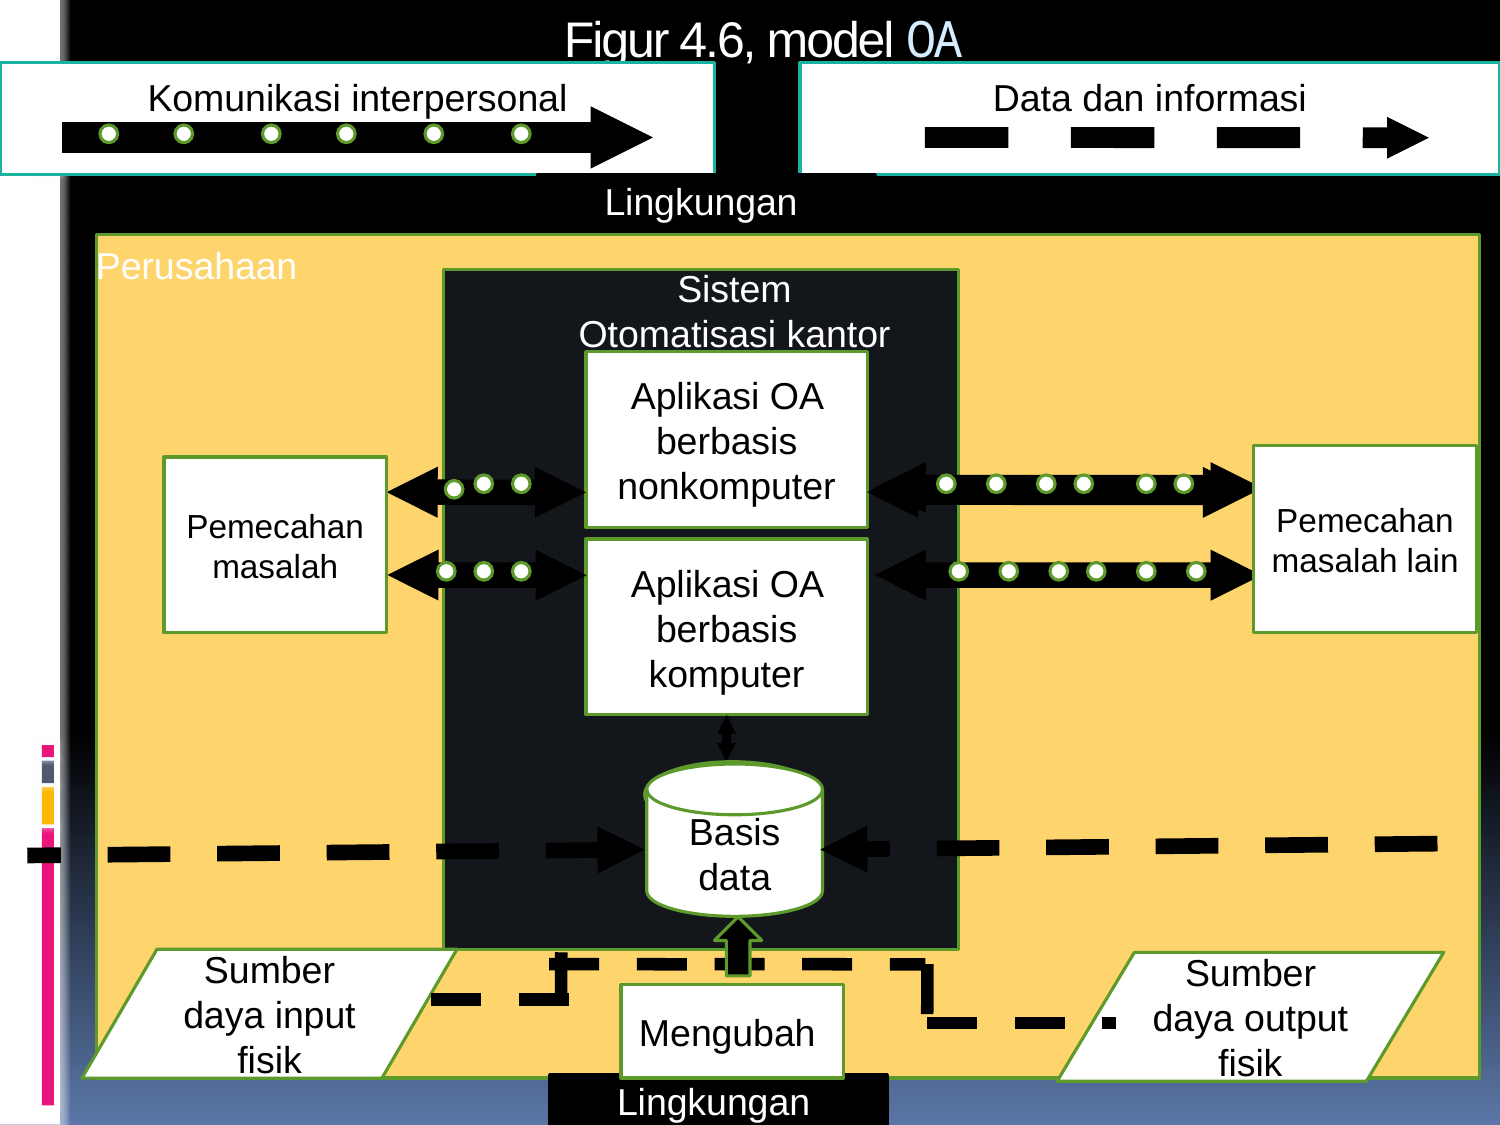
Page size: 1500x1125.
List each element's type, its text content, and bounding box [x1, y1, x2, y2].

text_box [1187, 560, 1206, 566]
text_box [176, 123, 192, 127]
text_box [473, 473, 495, 483]
text_box [1137, 560, 1156, 566]
text_box [987, 473, 1005, 478]
text_box Sumber daya input fisik [80, 947, 459, 1080]
text_box [728, 584, 960, 834]
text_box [819, 843, 1431, 851]
text_box Komunikasi interpersonal [0, 61, 716, 176]
text_box [426, 123, 442, 127]
text_box [474, 560, 493, 566]
text_box [512, 560, 531, 566]
text_box Lingkungan [548, 1073, 889, 1125]
text_box [713, 915, 764, 955]
text_box [743, 859, 960, 951]
text_box [442, 268, 584, 483]
text_box [999, 560, 1018, 566]
text_box Lingkungan [536, 173, 877, 227]
text_box [869, 268, 960, 479]
text_box Aplikasi OA berbasis nonkomputer [584, 350, 869, 529]
text_box Sumber daya output fisik [1055, 950, 1446, 1083]
text_box [1075, 473, 1093, 478]
text_box [1137, 473, 1155, 478]
text_box Mengubah [619, 983, 845, 1080]
text_box [937, 473, 955, 478]
text_box [513, 123, 529, 127]
text_box Aplikasi OA berbasis komputer [584, 537, 869, 716]
text_box [672, 760, 779, 769]
text_box [442, 865, 733, 951]
text_box Data dan informasi [798, 61, 1500, 176]
text_box Pemecahan masalah [162, 455, 388, 634]
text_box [34, 849, 645, 856]
text_box [437, 560, 456, 566]
text_box [1087, 560, 1106, 566]
text_box [1049, 560, 1068, 566]
text_box [338, 123, 354, 127]
text_box [442, 585, 725, 840]
text_box [1175, 473, 1193, 478]
text_box Basis data [645, 762, 825, 918]
text_box [1037, 473, 1055, 478]
text_box Perusahaan [60, 234, 323, 295]
text_box Sistem Otomatisasi kantor [563, 257, 906, 363]
text_box Pemecahan masalah lain [1252, 444, 1478, 634]
text_box [263, 123, 279, 127]
text_box [446, 478, 463, 483]
text_box [724, 974, 752, 978]
text_box [101, 123, 117, 127]
title Figur 4.6, model OA [549, 0, 1000, 63]
text_box [95, 233, 1481, 1080]
text_box [442, 502, 960, 567]
text_box [949, 560, 968, 566]
text_box [511, 473, 532, 483]
